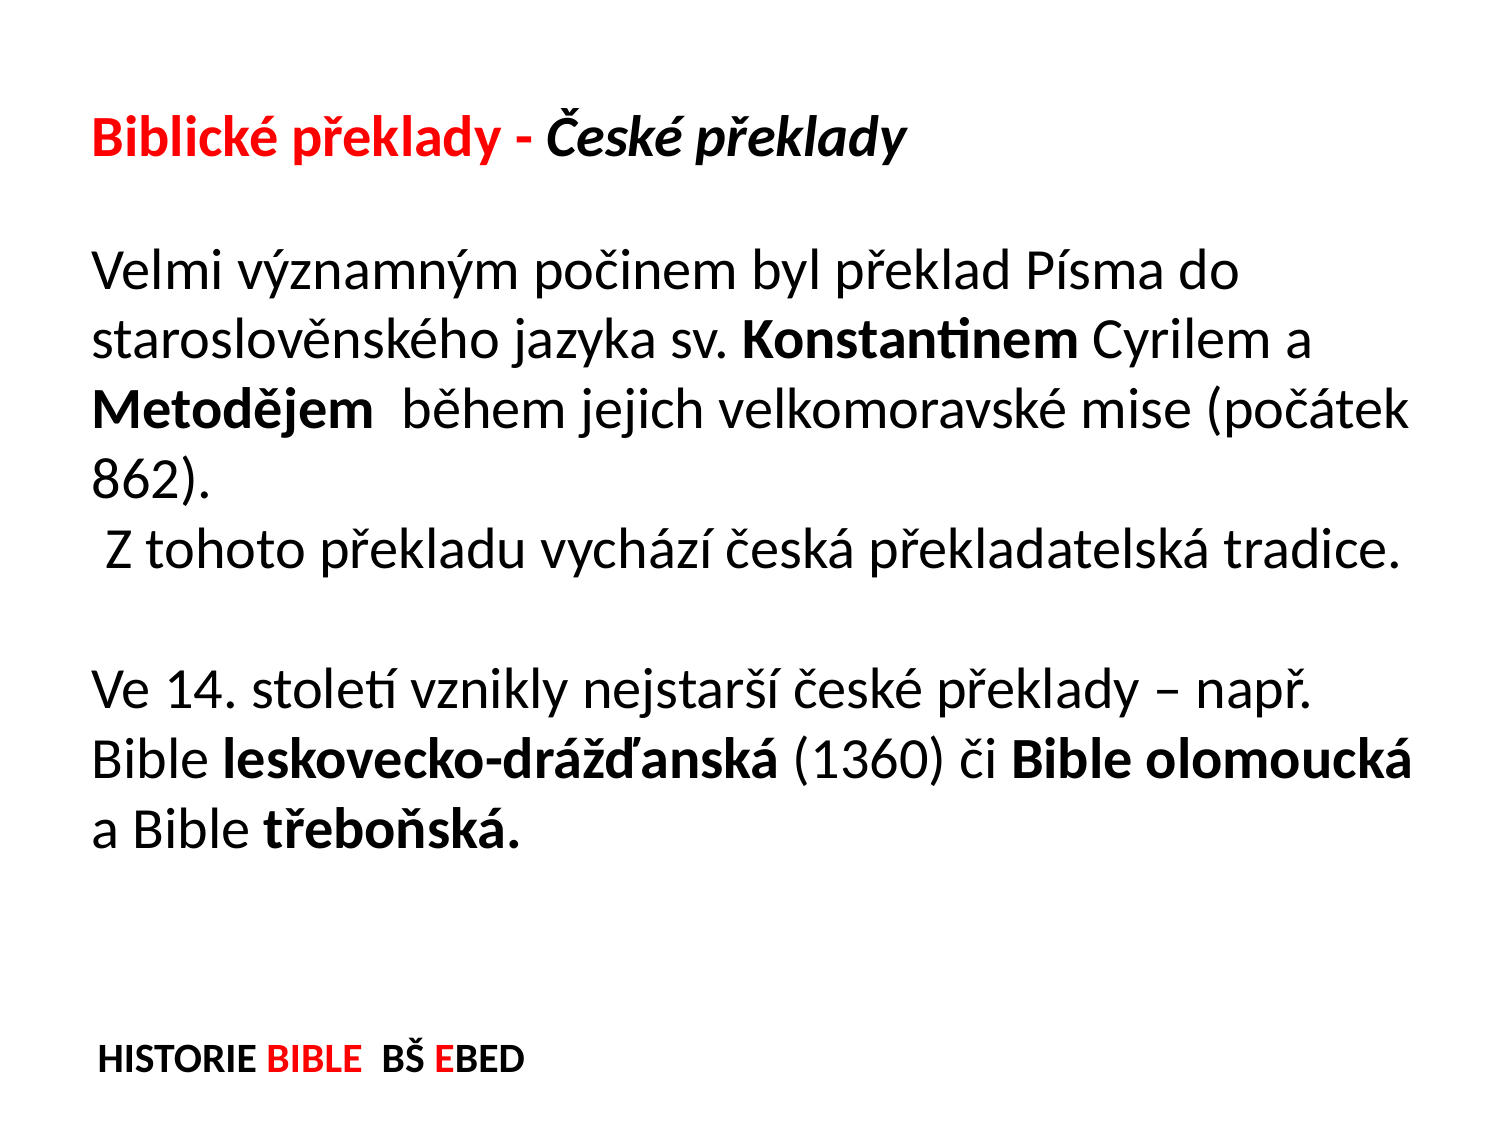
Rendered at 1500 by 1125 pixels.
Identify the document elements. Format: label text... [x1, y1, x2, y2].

text_box HISTORIE BIBLE BŠ EBED [82, 1023, 1500, 1125]
text_box Velmi významným počinem byl překlad Písma do staroslověnského jazyka sv. Konstantinem Cyrilem a Metodějem během jejich velkomoravské mise (počátek 862). Z tohoto překladu vychází česká překladatelská tradice. Ve 14. století vznikly nejstarší české překlady – např. Bible leskovecko-drážďanská (1360) či Bible olomoucká a Bible třeboňská. [76, 223, 1459, 868]
text_box Biblické překlady - České překlady [76, 90, 1447, 176]
